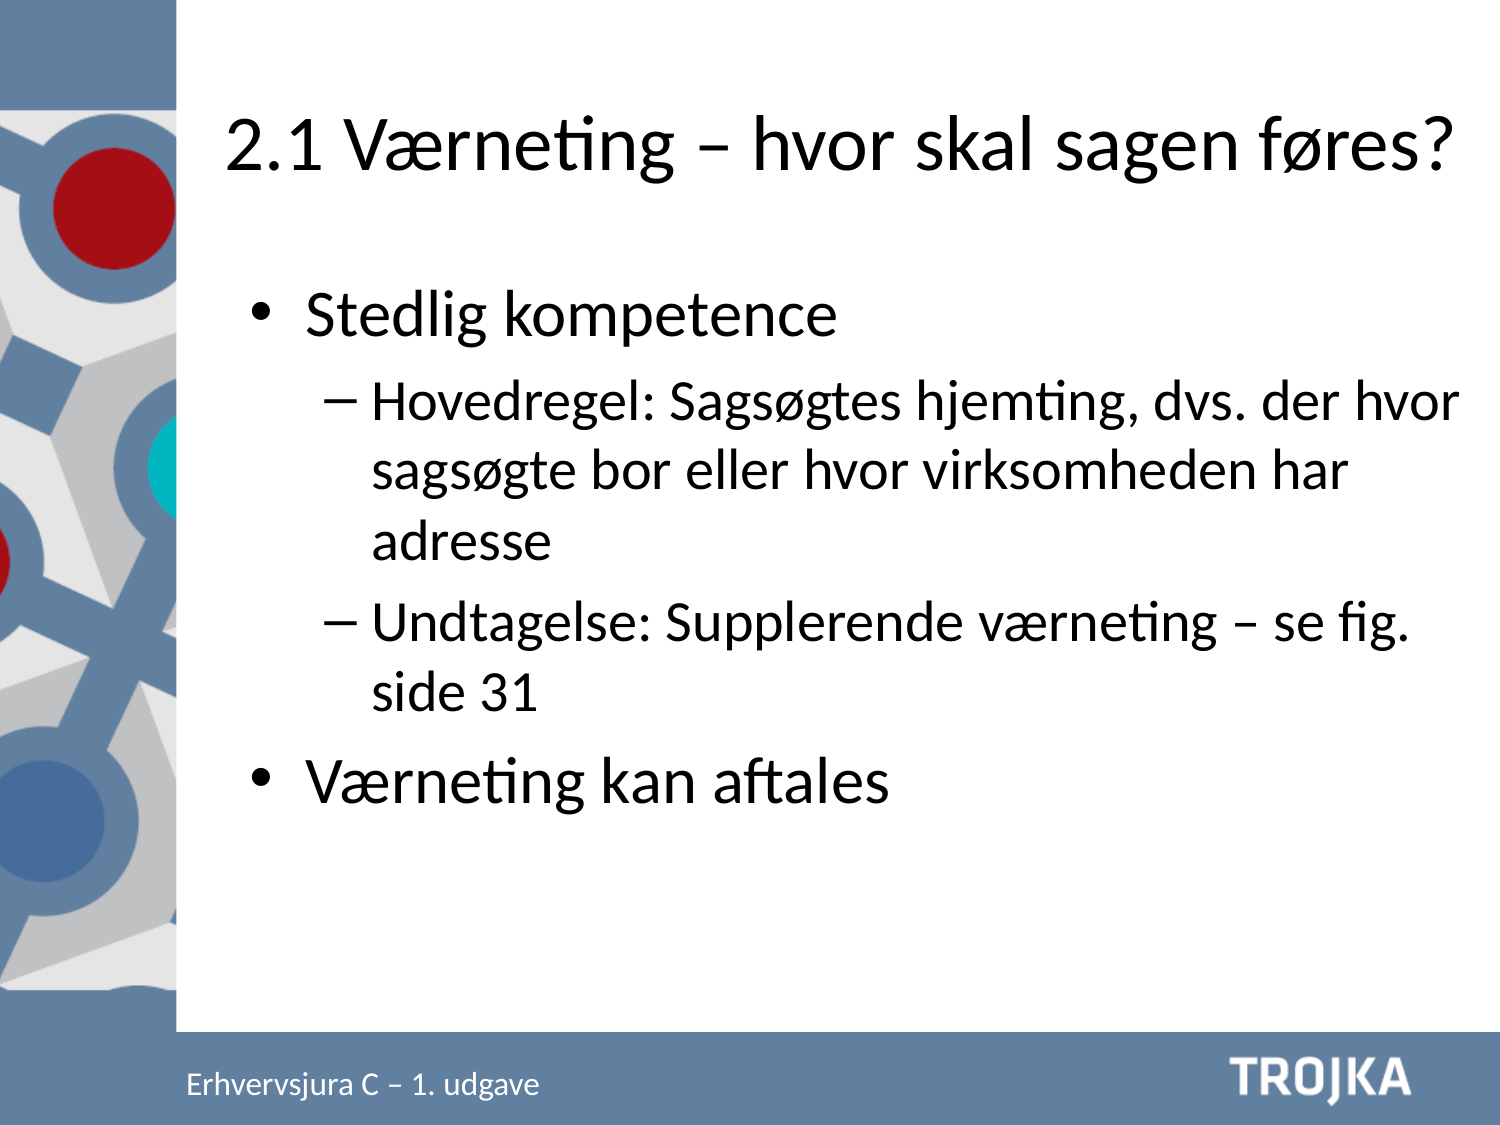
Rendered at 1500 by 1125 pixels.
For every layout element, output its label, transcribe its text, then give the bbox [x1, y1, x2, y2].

picture [0, 0, 1500, 1125]
list Stedlig kompetence Hovedregel: Sagsøgtes hjemting, dvs. der hvor sagsøgte bor eller hvor virksomheden har adresse Undtagelse: Supplerende værneting – se fig. side 31 Værneting kan aftales [234, 262, 1500, 1005]
title 2.1 Værneting – hvor skal sagen føres? [183, 45, 1500, 233]
